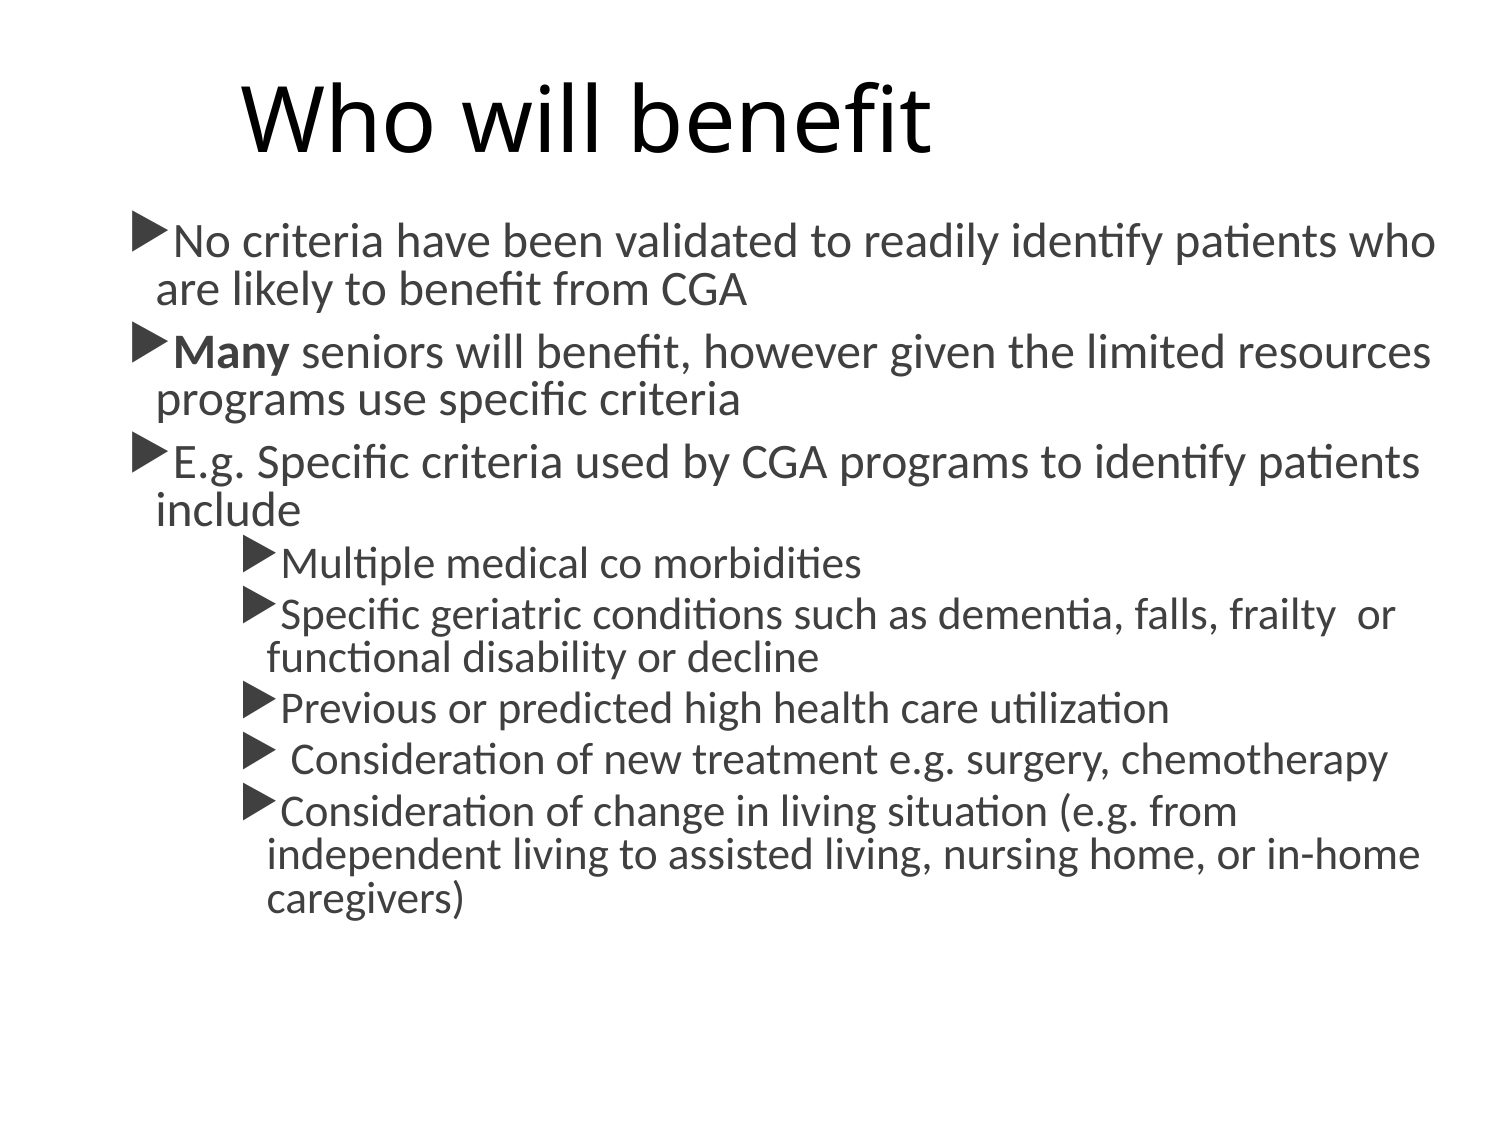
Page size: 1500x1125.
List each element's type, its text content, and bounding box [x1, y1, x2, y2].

list No criteria have been validated to readily identify patients who are likely to benefit from CGA Many seniors will benefit, however given the limited resources programs use specific criteria E.g. Specific criteria used by CGA programs to identify patients include Multiple medical co morbidities Specific geriatric conditions such as dementia, falls, frailty or functional disability or decline Previous or predicted high health care utilization Consideration of new treatment e.g. surgery, chemotherapy Consideration of change in living situation (e.g. from independent living to assisted living, nursing home, or in-home caregivers) [112, 212, 1463, 937]
title Who will benefit [75, 50, 1313, 196]
